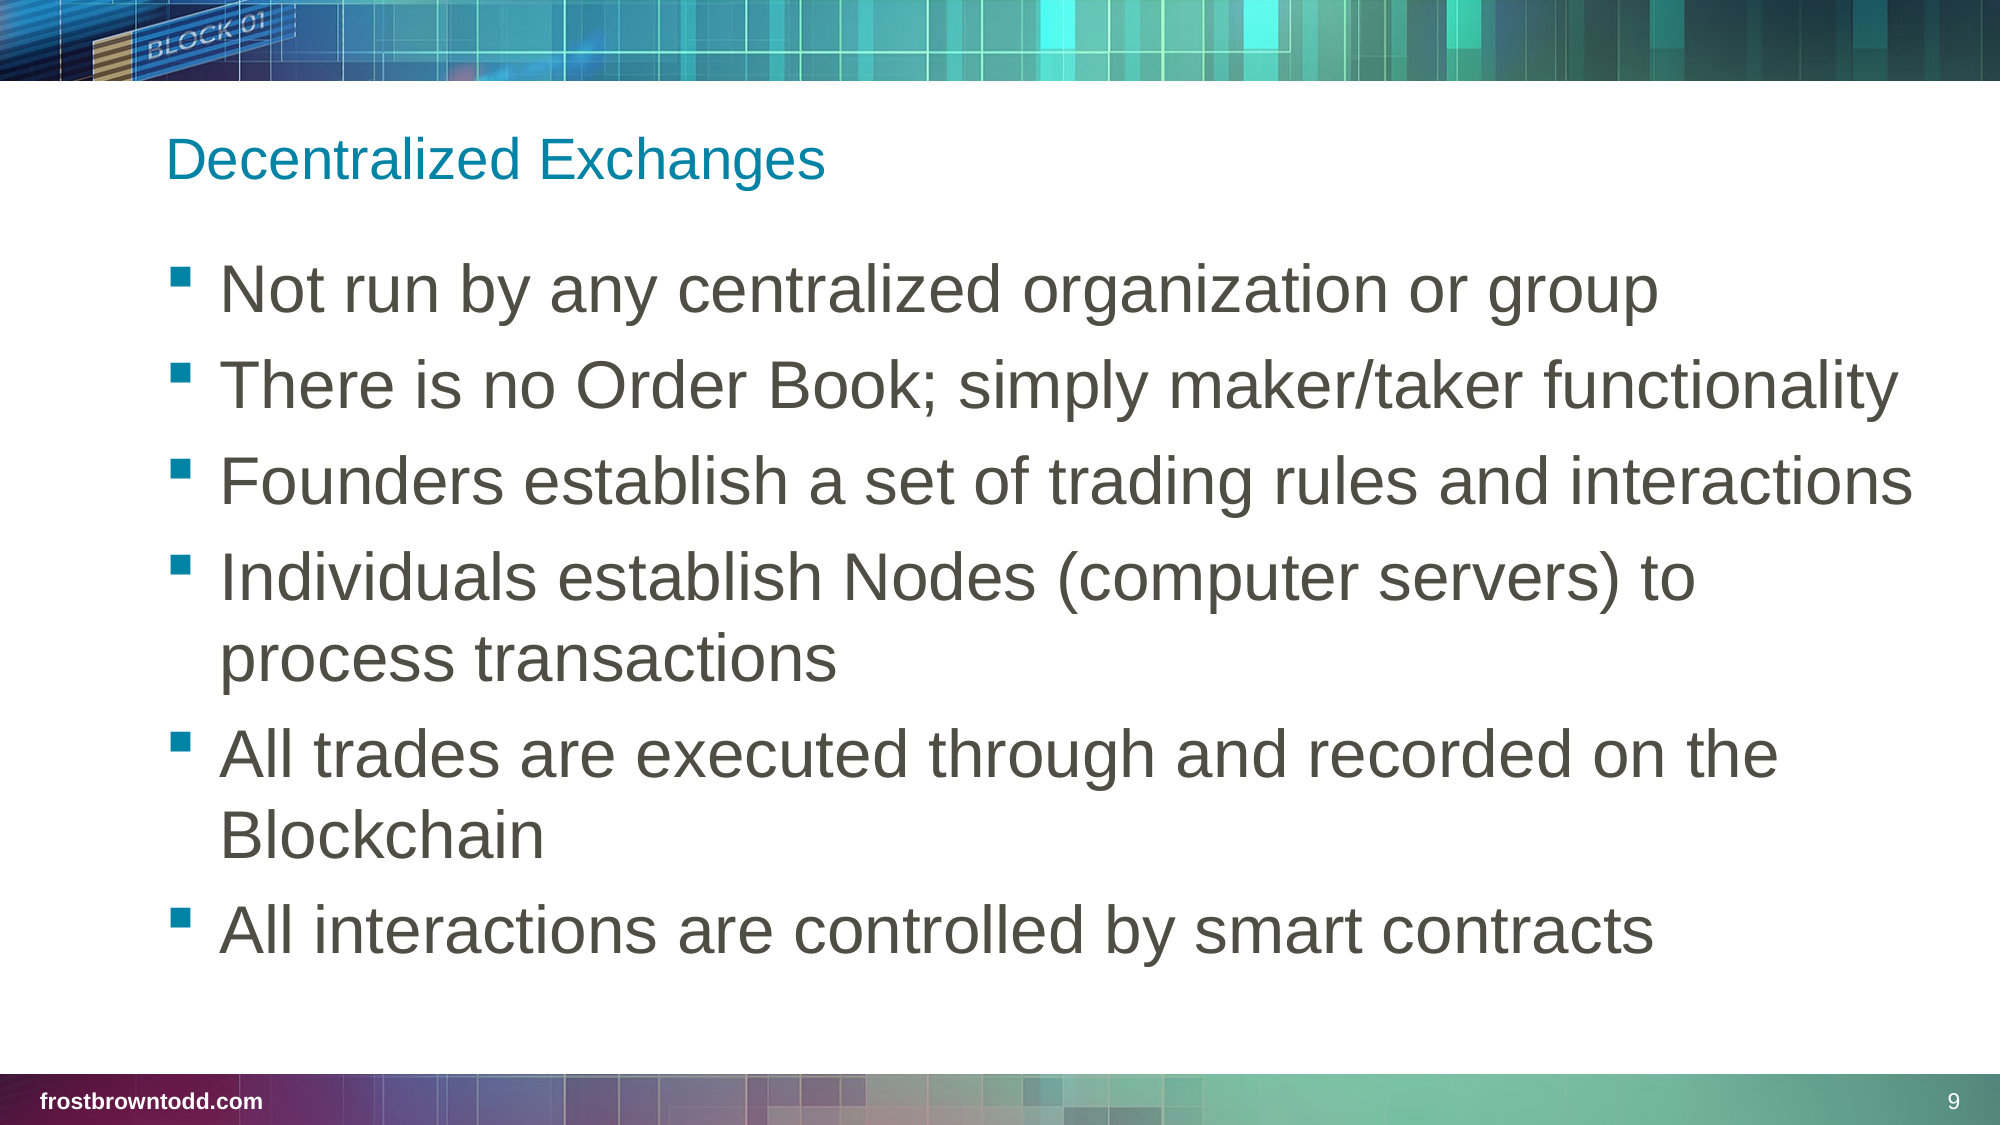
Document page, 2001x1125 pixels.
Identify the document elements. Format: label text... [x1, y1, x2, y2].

picture [0, 1074, 2000, 1125]
picture [0, 0, 2000, 81]
list Not run by any centralized organization or group There is no Order Book; simply maker/taker functionality Founders establish a set of trading rules and interactions Individuals establish Nodes (computer servers) to process transactions All trades are executed through and recorded on the Blockchain All interactions are controlled by smart contracts [149, 237, 1951, 1013]
title Decentralized Exchanges [149, 87, 1951, 226]
